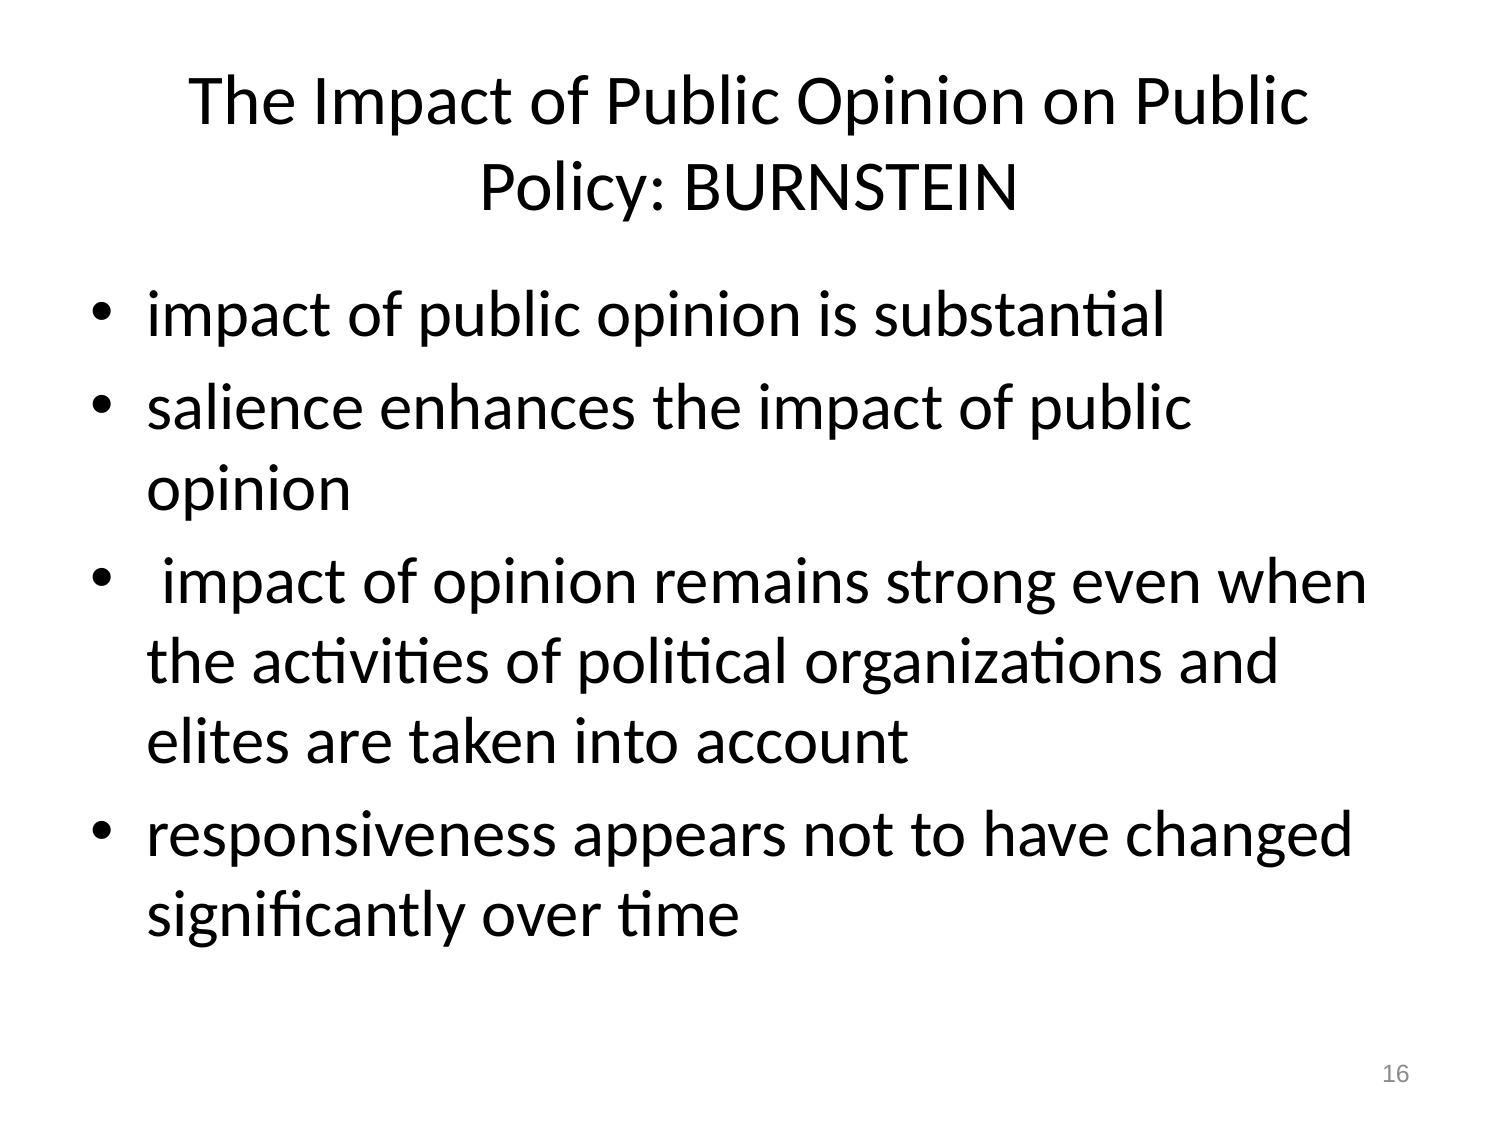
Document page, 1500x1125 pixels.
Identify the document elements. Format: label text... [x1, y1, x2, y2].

list impact of public opinion is substantial salience enhances the impact of public opinion impact of opinion remains strong even when the activities of political organizations and elites are taken into account responsiveness appears not to have changed significantly over time [75, 262, 1425, 1005]
slide_number 16 [1074, 1042, 1425, 1103]
title The Impact of Public Opinion on Public Policy: BURNSTEIN [75, 45, 1425, 233]
